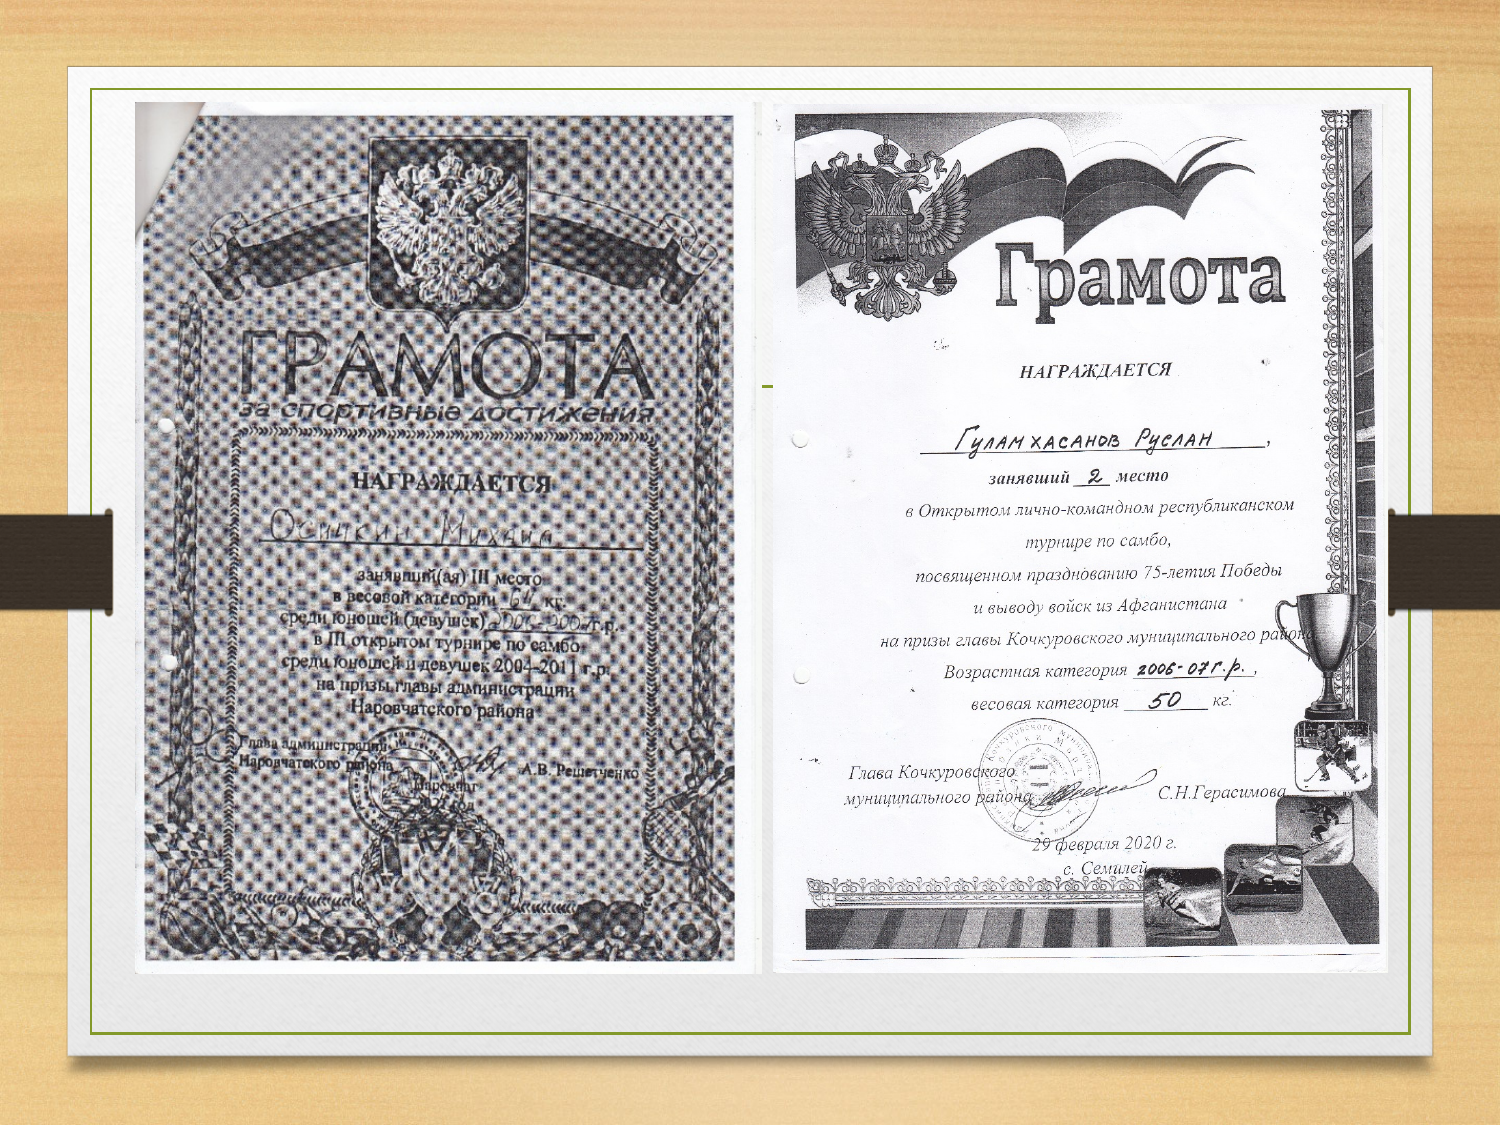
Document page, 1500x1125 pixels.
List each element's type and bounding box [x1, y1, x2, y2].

list [773, 104, 1389, 974]
picture [0, 0, 1500, 1125]
list [135, 101, 763, 974]
